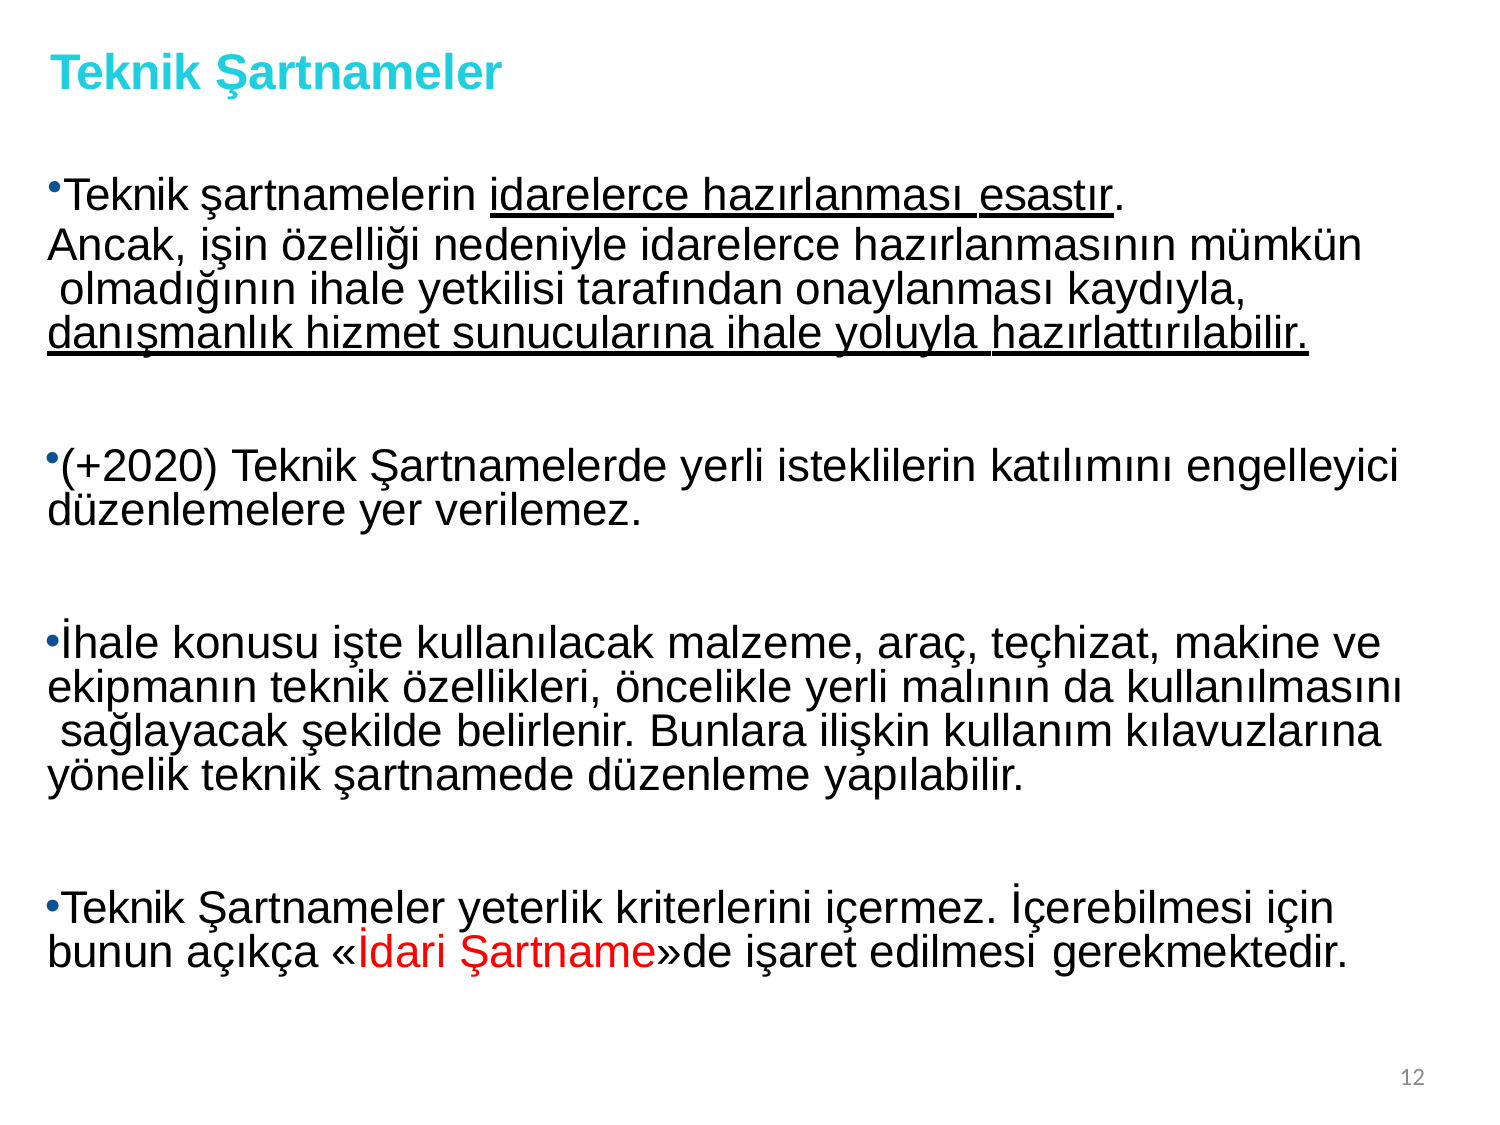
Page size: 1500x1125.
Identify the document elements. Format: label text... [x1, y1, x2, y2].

text_box Teknik şartnamelerin idarelerce hazırlanması esastır. Ancak, işin özelliği nedeniyle idarelerce hazırlanmasının mümkün olmadığının ihale yetkilisi tarafından onaylanması kaydıyla, danışmanlık hizmet sunucularına ihale yoluyla hazırlattırılabilir. (+2020) Teknik Şartnamelerde yerli isteklilerin katılımını engelleyici düzenlemelere yer verilemez. İhale konusu işte kullanılacak malzeme, araç, teçhizat, makine ve ekipmanın teknik özellikleri, öncelikle yerli malının da kullanılmasını sağlayacak şekilde belirlenir. Bunlara ilişkin kullanım kılavuzlarına yönelik teknik şartnamede düzenleme yapılabilir. Teknik Şartnameler yeterlik kriterlerini içermez. İçerebilmesi için bunun açıkça «İdari Şartname»de işaret edilmesi gerekmektedir. [45, 168, 1417, 977]
slide_number 12 [1074, 746, 1425, 1125]
title Teknik Şartnameler [45, 0, 507, 164]
